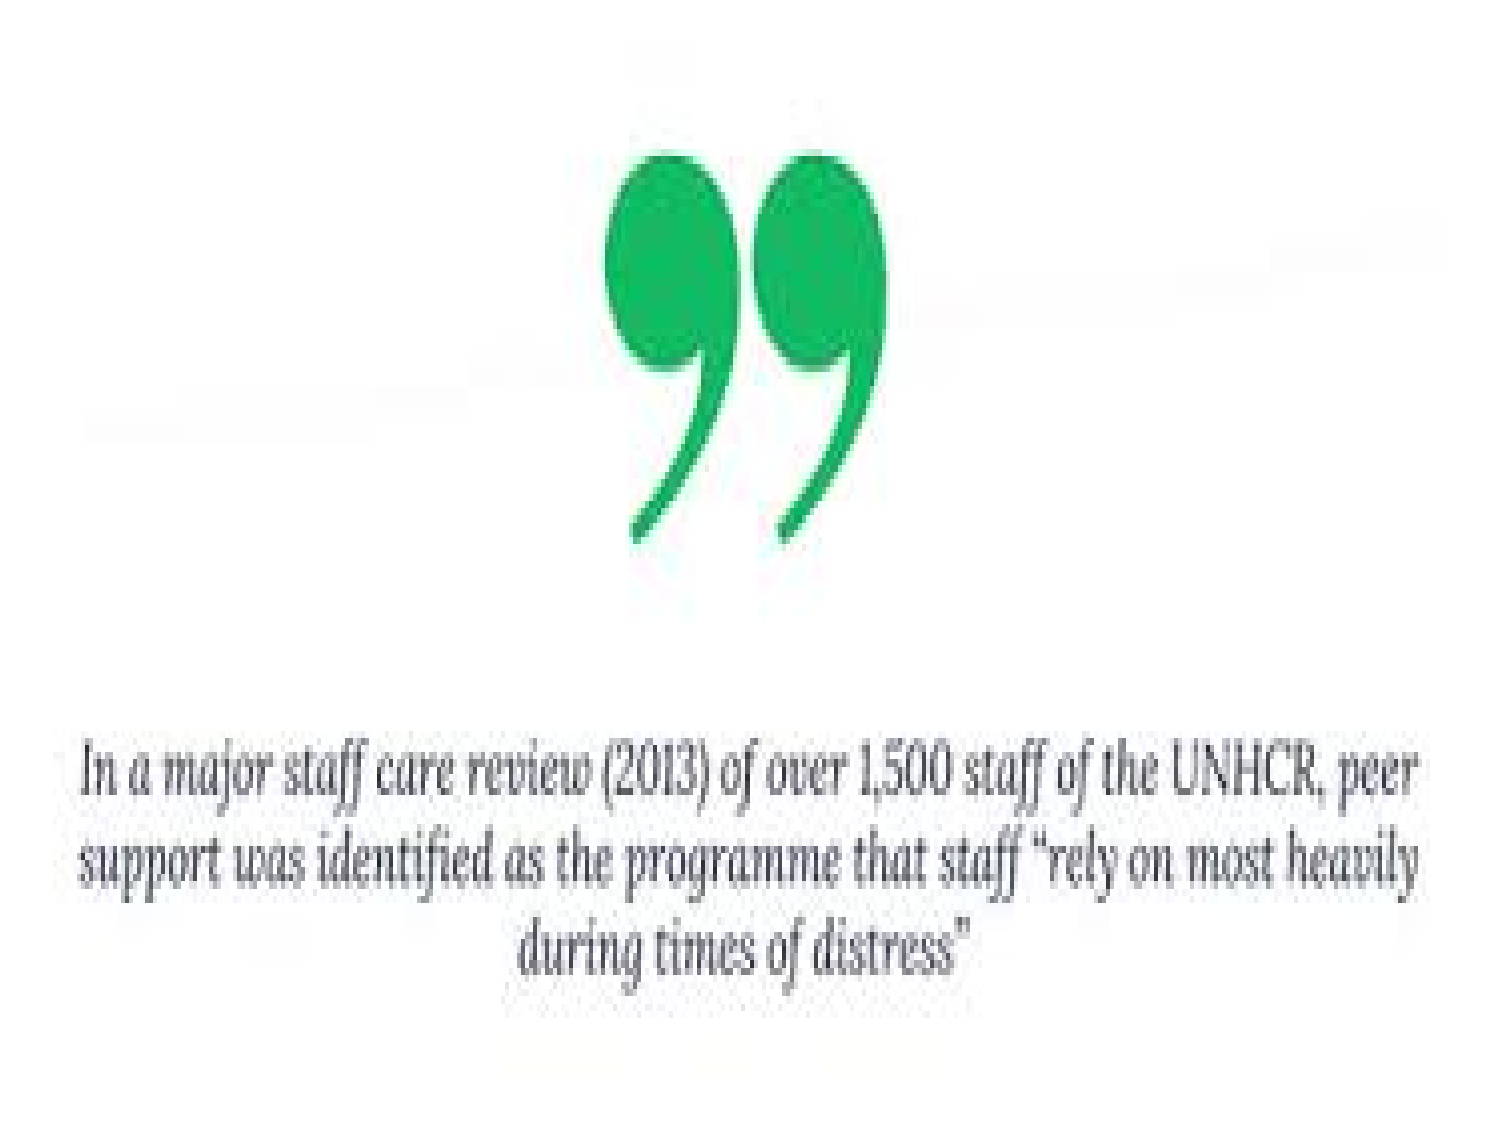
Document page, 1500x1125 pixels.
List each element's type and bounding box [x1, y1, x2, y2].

picture [52, 42, 1448, 1083]
